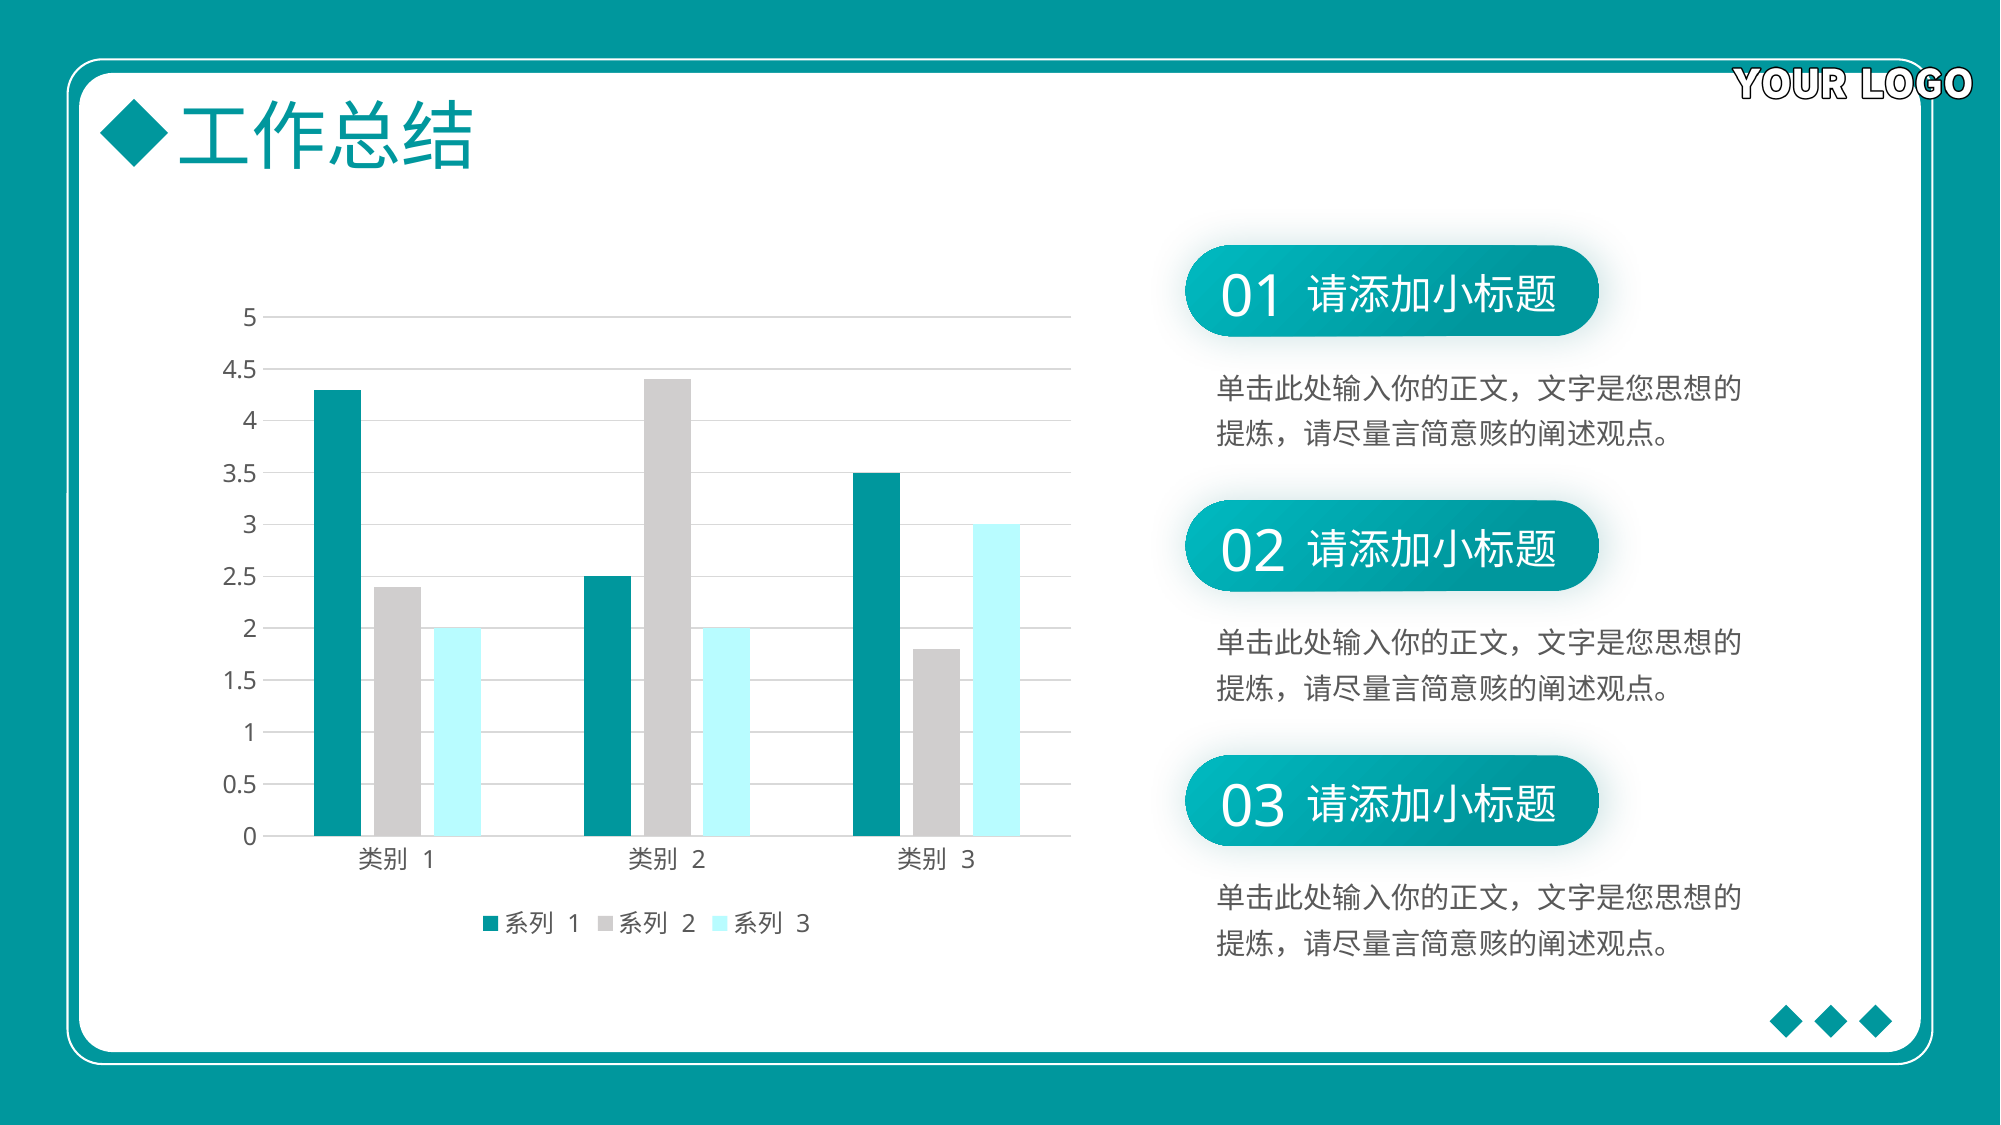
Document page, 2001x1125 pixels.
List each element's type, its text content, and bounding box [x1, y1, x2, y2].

text_box 请添加小标题 [1291, 260, 1573, 326]
title 工作总结 [161, 91, 532, 167]
text_box 01 [1185, 250, 1322, 336]
text_box 单击此处输入你的正文，文字是您思想的提炼，请尽量言简意赅的阐述观点。 [1201, 861, 1775, 968]
text_box 请添加小标题 [1291, 770, 1573, 836]
text_box 03 [1185, 760, 1322, 845]
text_box 单击此处输入你的正文，文字是您思想的提炼，请尽量言简意赅的阐述观点。 [1201, 607, 1775, 713]
text_box [1209, 244, 1601, 338]
text_box 请添加小标题 [1291, 515, 1573, 581]
text_box [1208, 754, 1601, 847]
picture [1731, 66, 1973, 100]
text_box 单击此处输入你的正文，文字是您思想的提炼，请尽量言简意赅的阐述观点。 [1201, 352, 1775, 458]
text_box [1209, 499, 1601, 593]
chart [204, 286, 1090, 947]
text_box 02 [1185, 505, 1322, 591]
